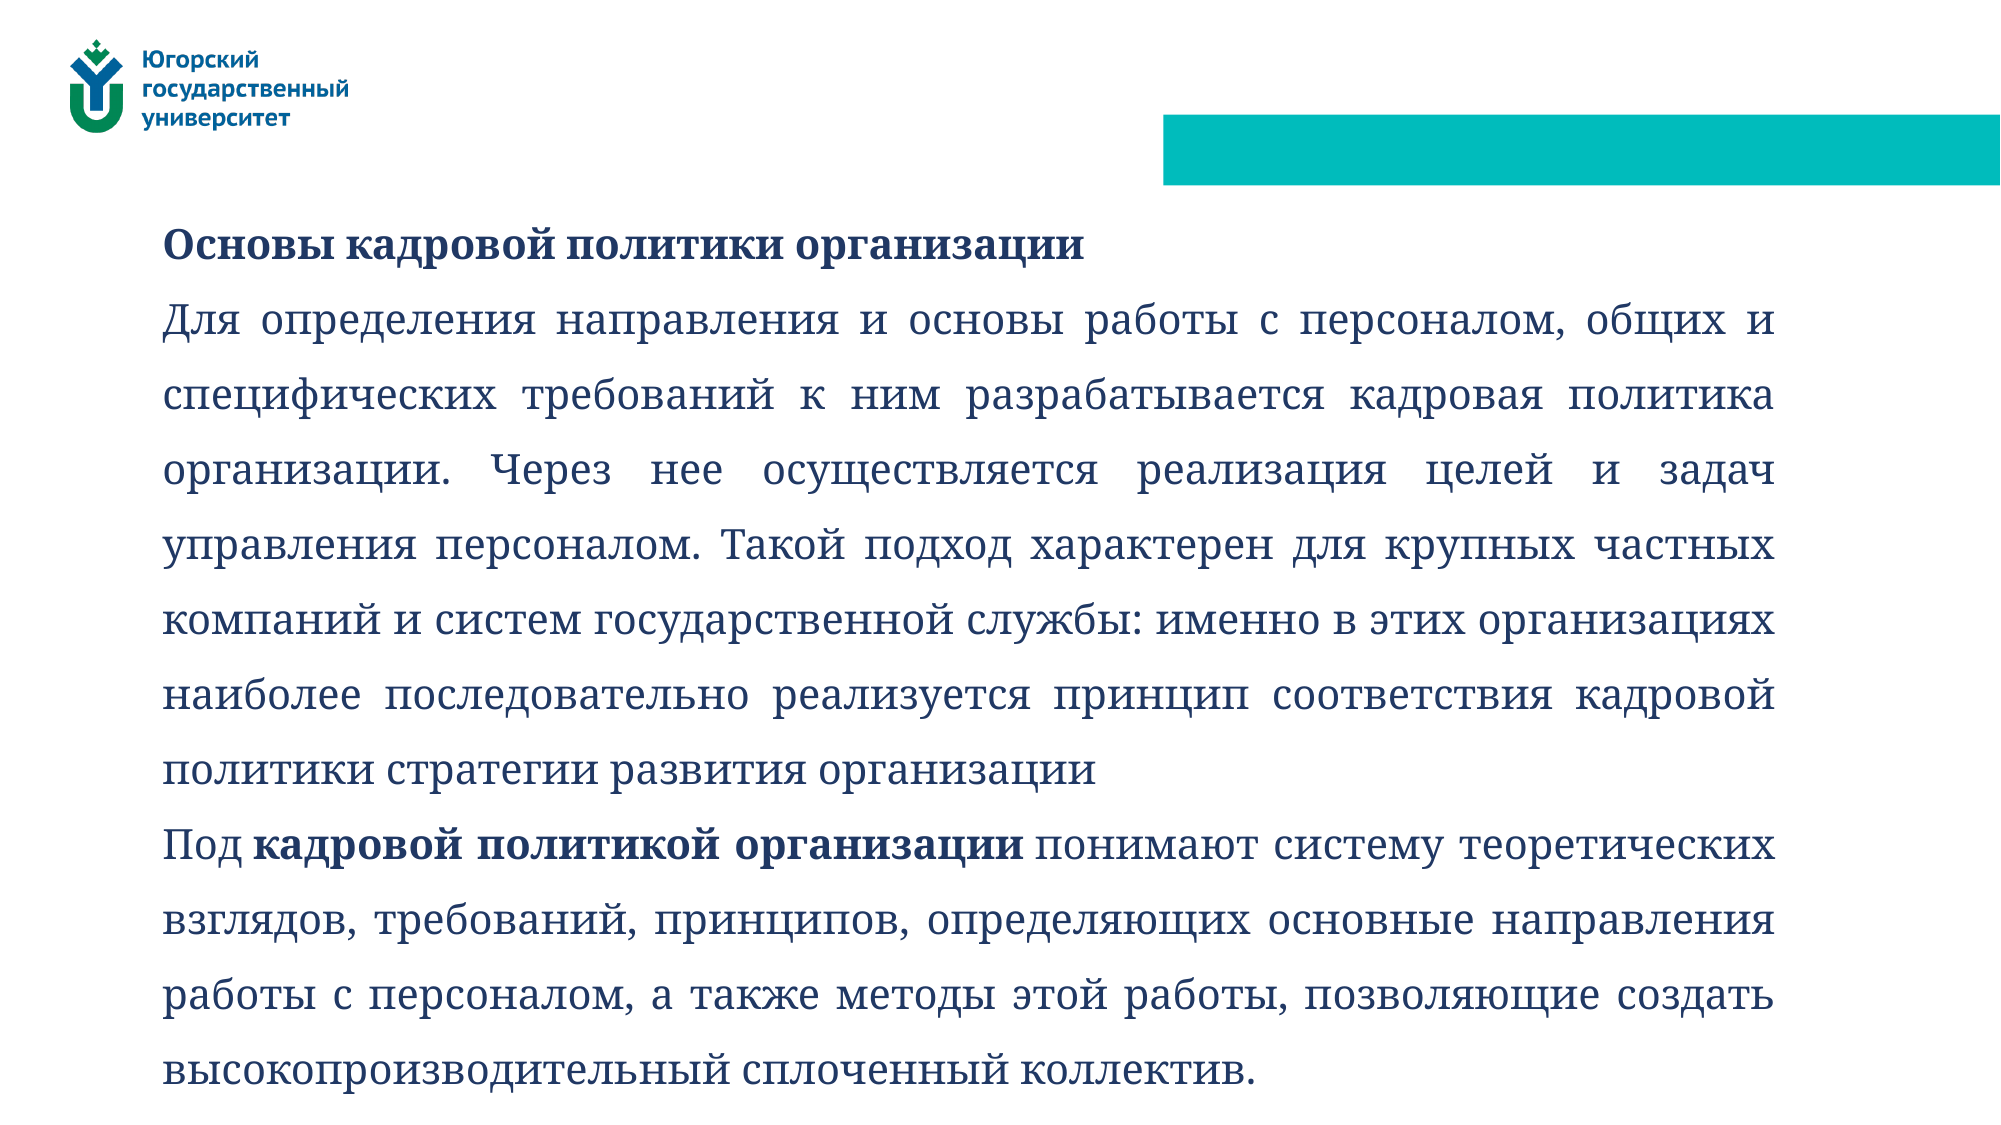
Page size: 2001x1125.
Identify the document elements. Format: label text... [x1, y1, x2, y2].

text_box [1162, 114, 2000, 186]
picture [70, 39, 348, 133]
text_box Основы кадровой политики организации Для определения направления и основы работы с персоналом, общих и специфических требований к ним разрабатывается кадровая политика организации. Через нее осуществляется реализация целей и задач управления персоналом. Такой подход характерен для крупных частных компаний и систем государственной службы: именно в этих организациях наиболее последовательно реализуется принцип соответствия кадровой политики стратегии развития организации Под кадровой политикой организации понимают систему теоретических взглядов, требований, принципов, определяющих основные направления работы с персоналом, а также методы этой работы, позволяющие создать высокопроизводительный сплоченный коллектив. [147, 185, 1791, 1125]
